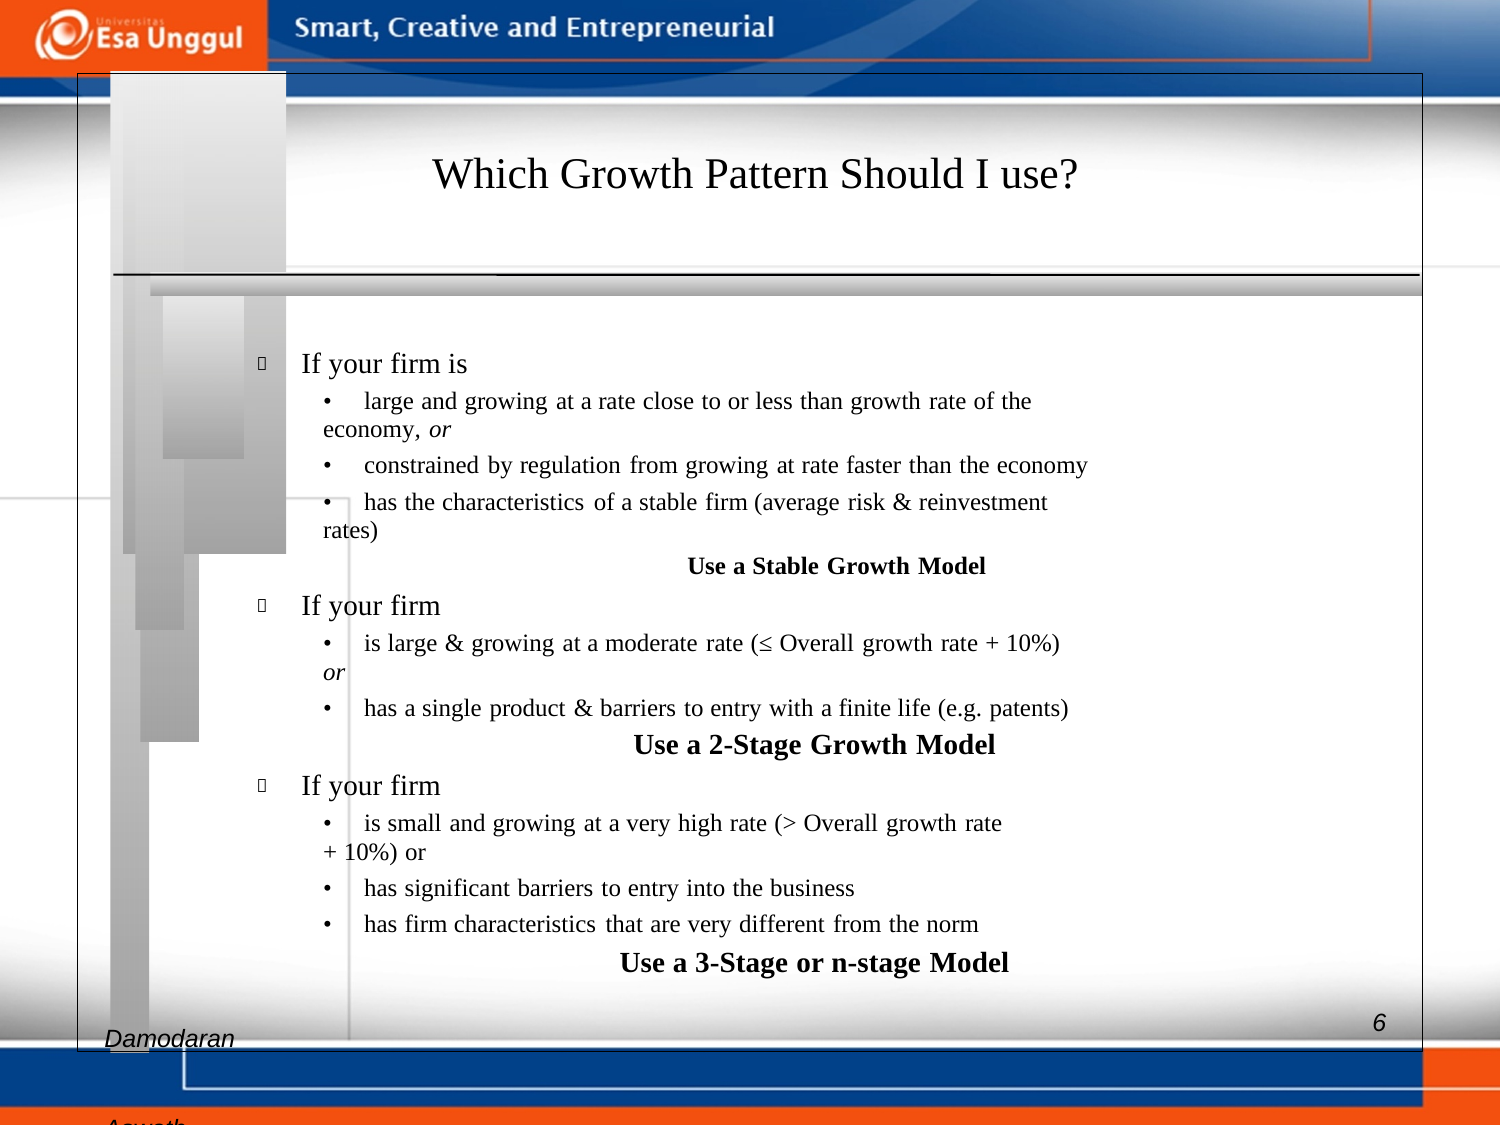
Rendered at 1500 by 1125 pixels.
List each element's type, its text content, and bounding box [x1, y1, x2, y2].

picture [0, 0, 1500, 1125]
text_box Which Growth Pattern Should I use?  If your firm is • large and growing at a rate close to or less than growth rate of the economy, or • constrained by regulation from growing at rate faster than the economy • has the characteristics of a stable firm (average risk & reinvestment rates) Use a Stable Growth Model  If your firm • is large & growing at a moderate rate (≤ Overall growth rate + 10%) or • has a single product & barriers to entry with a finite life (e.g. patents) Use a 2-Stage Growth Model  If your firm • is small and growing at a very high rate (> Overall growth rate + 10%) or • has significant barriers to entry into the business • has firm characteristics that are very different from the norm Use a 3-Stage or n-stage Model Aswath [77, 73, 1423, 1052]
